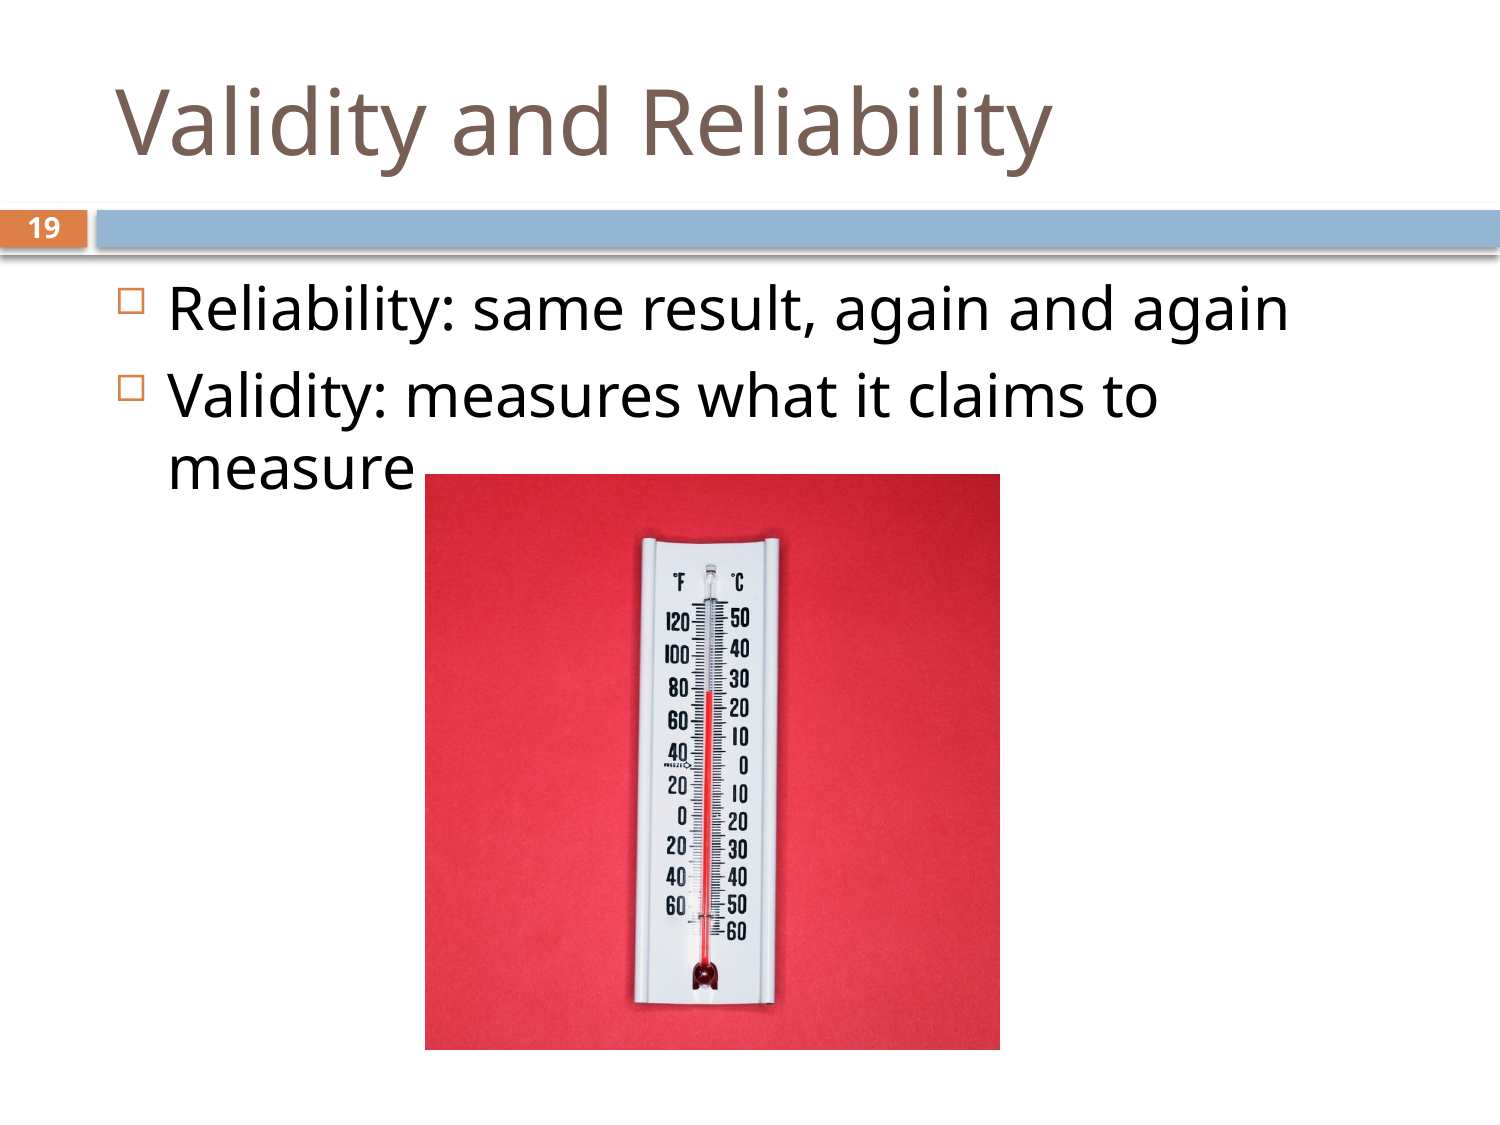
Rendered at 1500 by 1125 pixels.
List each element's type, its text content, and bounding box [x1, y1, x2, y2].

slide_number 19 [0, 208, 88, 249]
title Validity and Reliability [100, 37, 1438, 200]
list Reliability: same result, again and again Validity: measures what it claims to measure [100, 262, 1438, 1000]
picture [424, 474, 1001, 1051]
